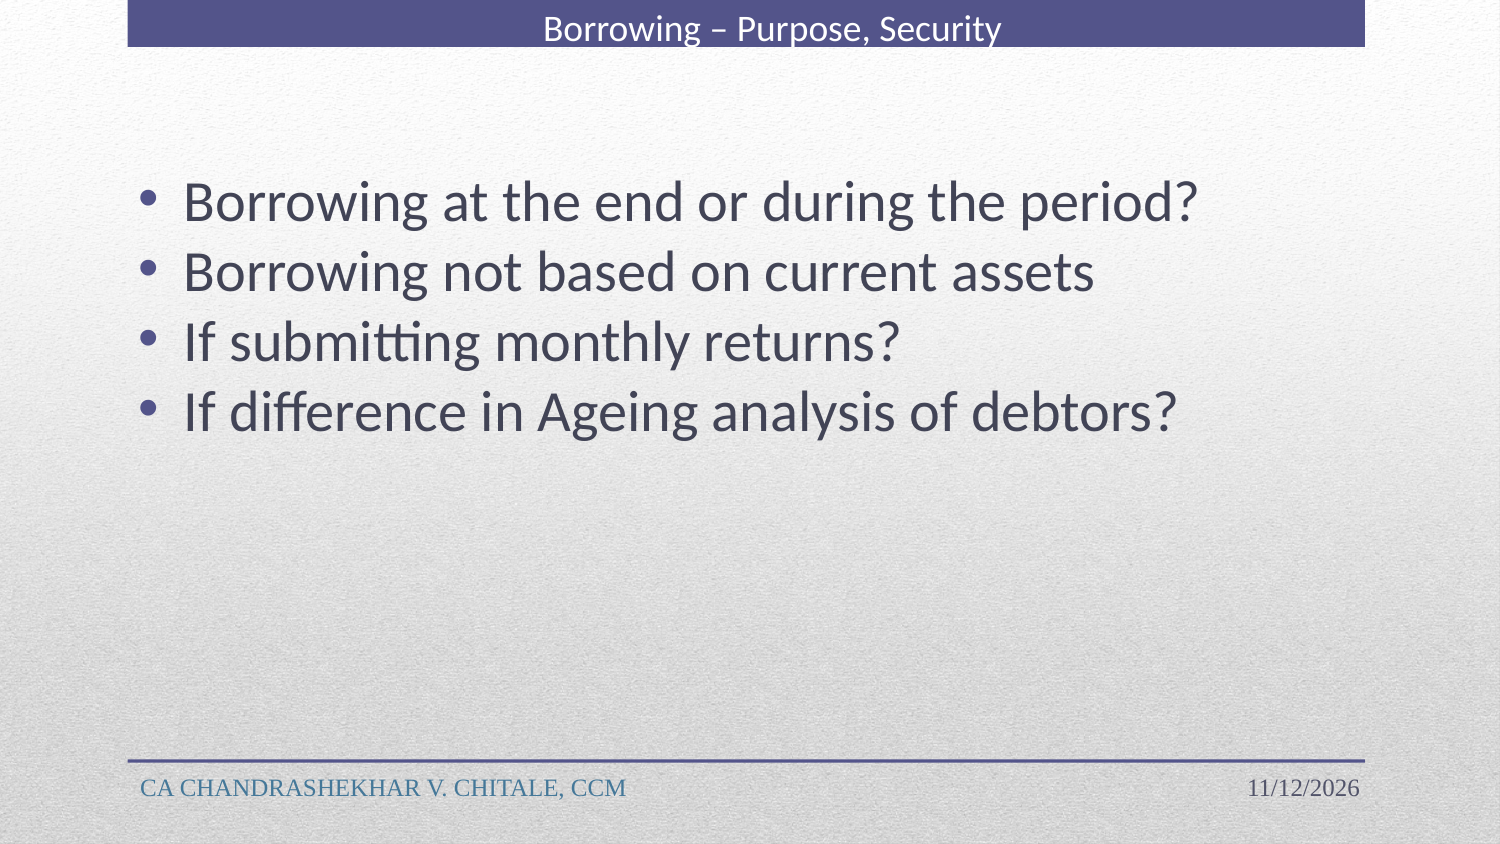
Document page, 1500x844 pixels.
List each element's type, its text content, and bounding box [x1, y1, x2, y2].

footer CA CHANDRASHEKHAR V. CHITALE, CCM [125, 763, 925, 809]
text_box Borrowing – Purpose, Security [528, 0, 1018, 57]
list Borrowing at the end or during the period? Borrowing not based on current assets If submitting monthly returns? If difference in Ageing analysis of debtors? [123, 85, 1362, 662]
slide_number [1025, 763, 1375, 809]
